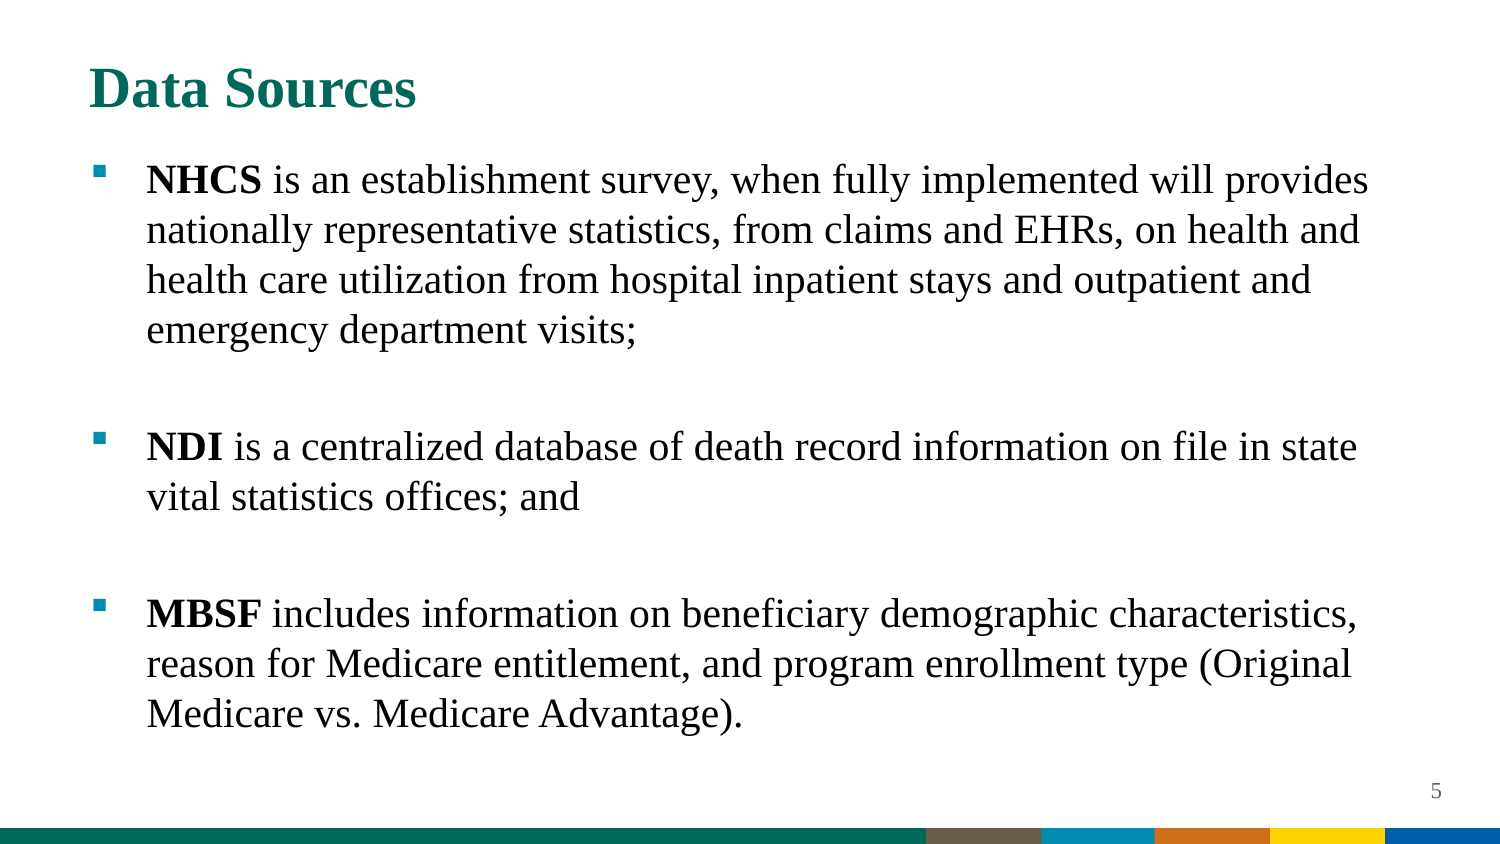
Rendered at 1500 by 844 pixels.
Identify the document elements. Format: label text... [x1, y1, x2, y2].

picture [0, 828, 1042, 844]
picture [1154, 828, 1500, 844]
title Data Sources [75, 33, 1425, 127]
list NHCS is an establishment survey, when fully implemented will provides nationally representative statistics, from claims and EHRs, on health and health care utilization from hospital inpatient stays and outpatient and emergency department visits; NDI is a centralized database of death record information on file in state vital statistics offices; and MBSF includes information on beneficiary demographic characteristics, reason for Medicare entitlement, and program enrollment type (Original Medicare vs. Medicare Advantage). [75, 144, 1425, 804]
